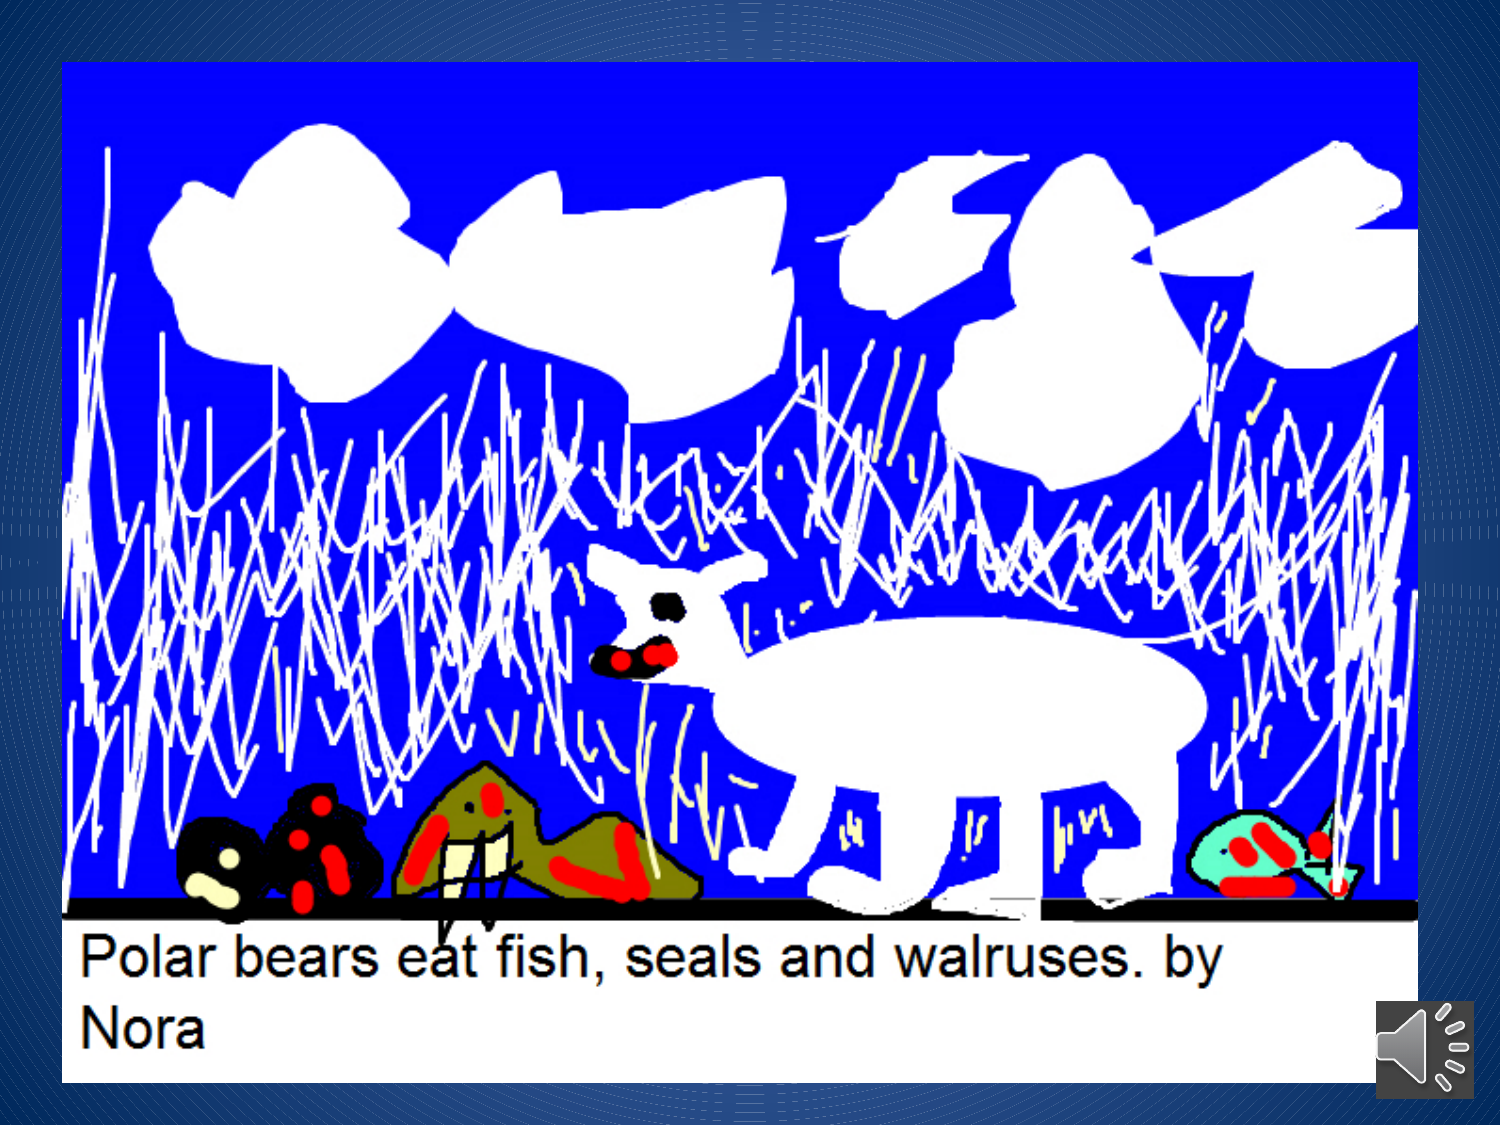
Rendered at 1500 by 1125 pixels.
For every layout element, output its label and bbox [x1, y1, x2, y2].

picture [1374, 999, 1476, 1101]
list [62, 62, 1418, 1083]
